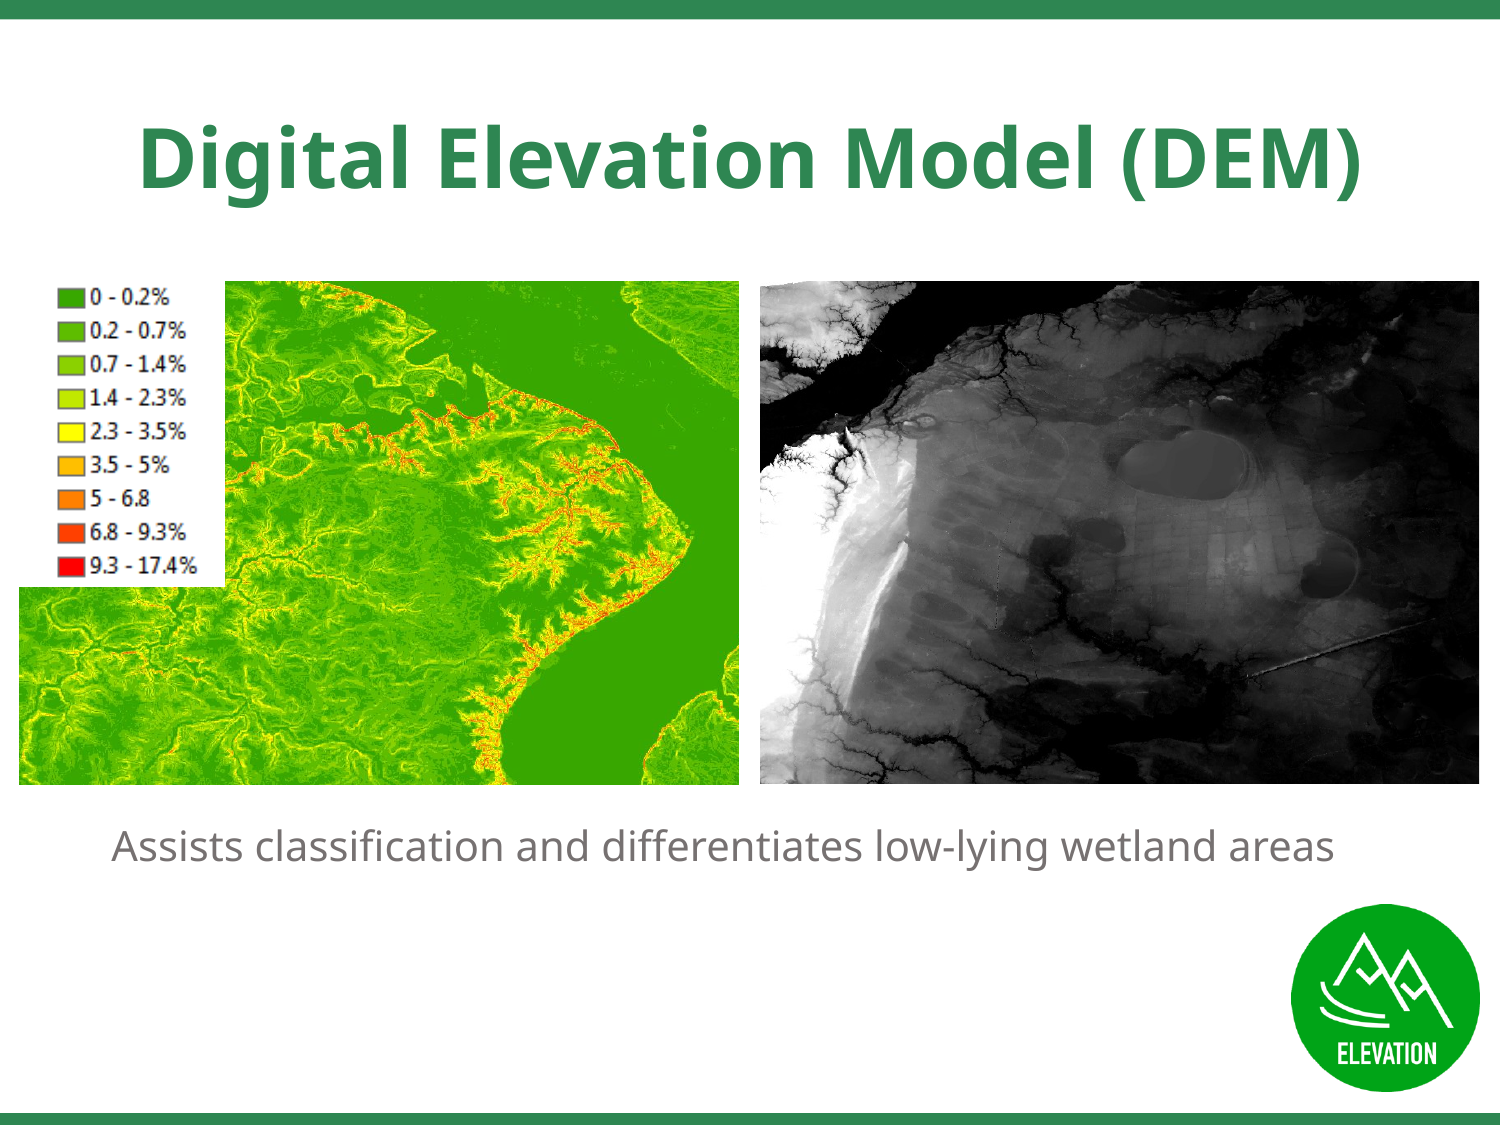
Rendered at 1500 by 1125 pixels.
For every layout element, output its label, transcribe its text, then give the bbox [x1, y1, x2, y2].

text_box Digital Elevation Model (DEM) [0, 62, 1500, 214]
picture [1291, 903, 1480, 1092]
picture [760, 281, 1480, 784]
picture [18, 281, 739, 785]
list Assists classification and differentiates low-lying wetland areas [96, 812, 1404, 1044]
